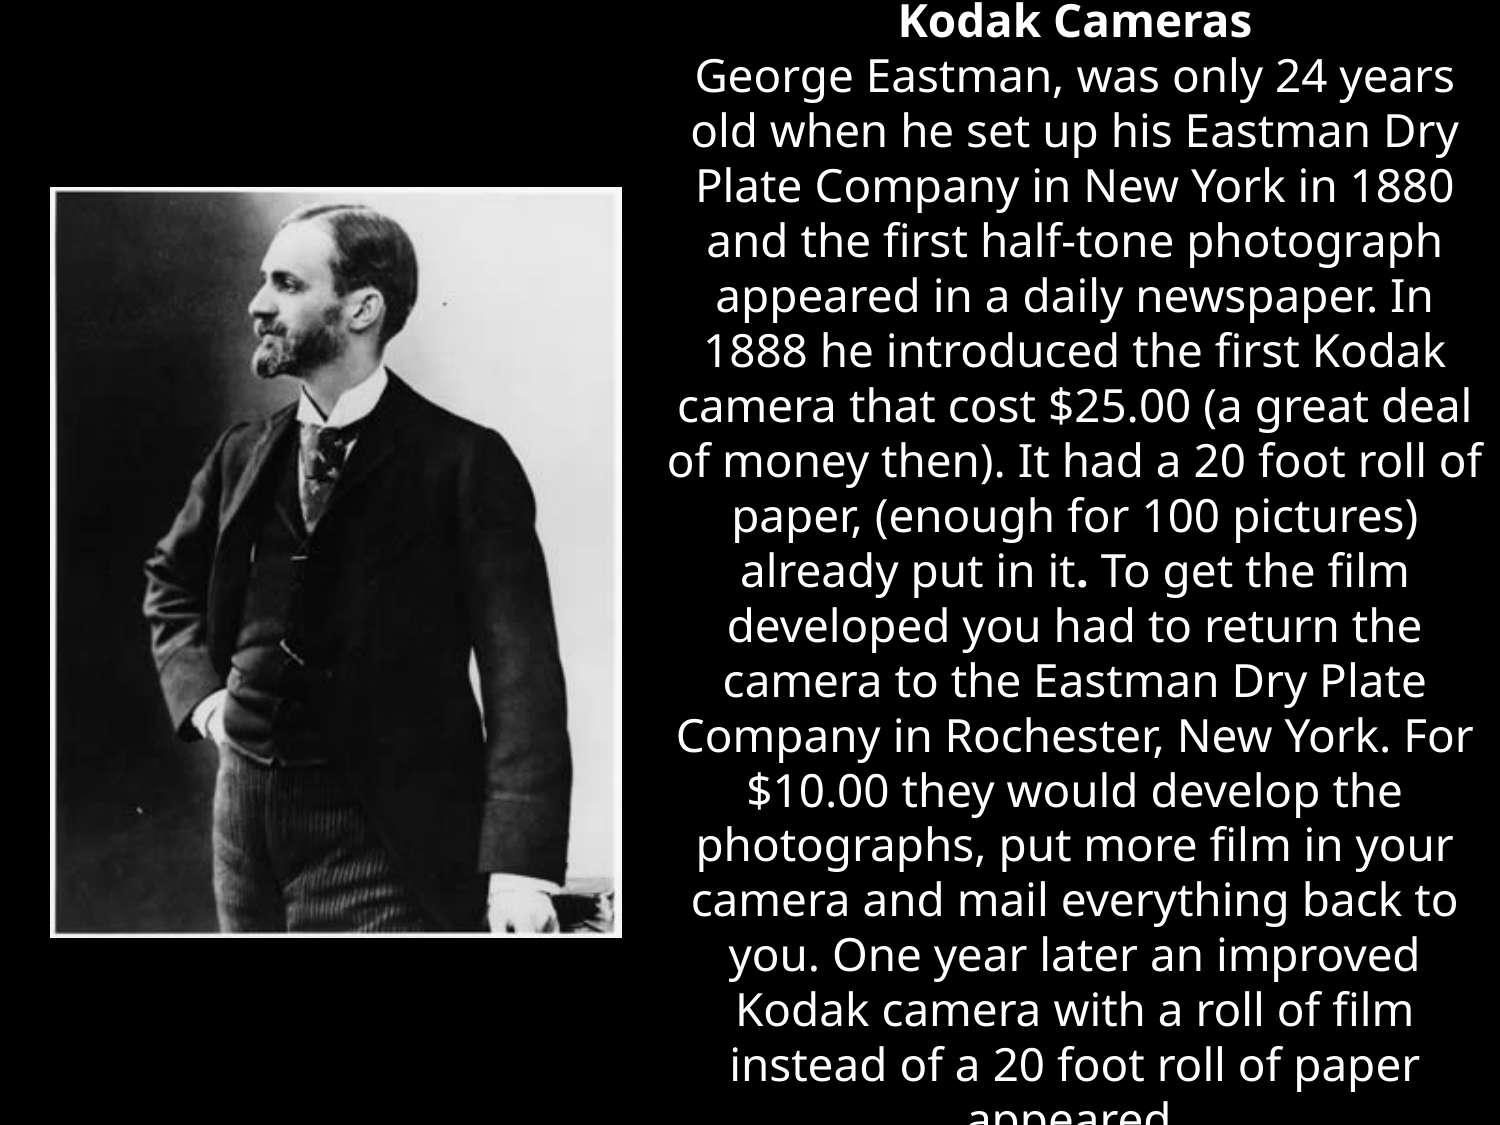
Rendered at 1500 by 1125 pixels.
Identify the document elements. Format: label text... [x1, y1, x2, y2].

picture [49, 187, 623, 938]
title Kodak Cameras George Eastman, was only 24 years old when he set up his Eastman Dry Plate Company in New York in 1880 and the first half-tone photograph appeared in a daily newspaper. In 1888 he introduced the first Kodak camera that cost $25.00 (a great deal of money then). It had a 20 foot roll of paper, (enough for 100 pictures) already put in it. To get the film developed you had to return the camera to the Eastman Dry Plate Company in Rochester, New York. For $10.00 they would develop the photographs, put more film in your camera and mail everything back to you. One year later an improved Kodak camera with a roll of film instead of a 20 foot roll of paper appeared. [650, 50, 1500, 1088]
